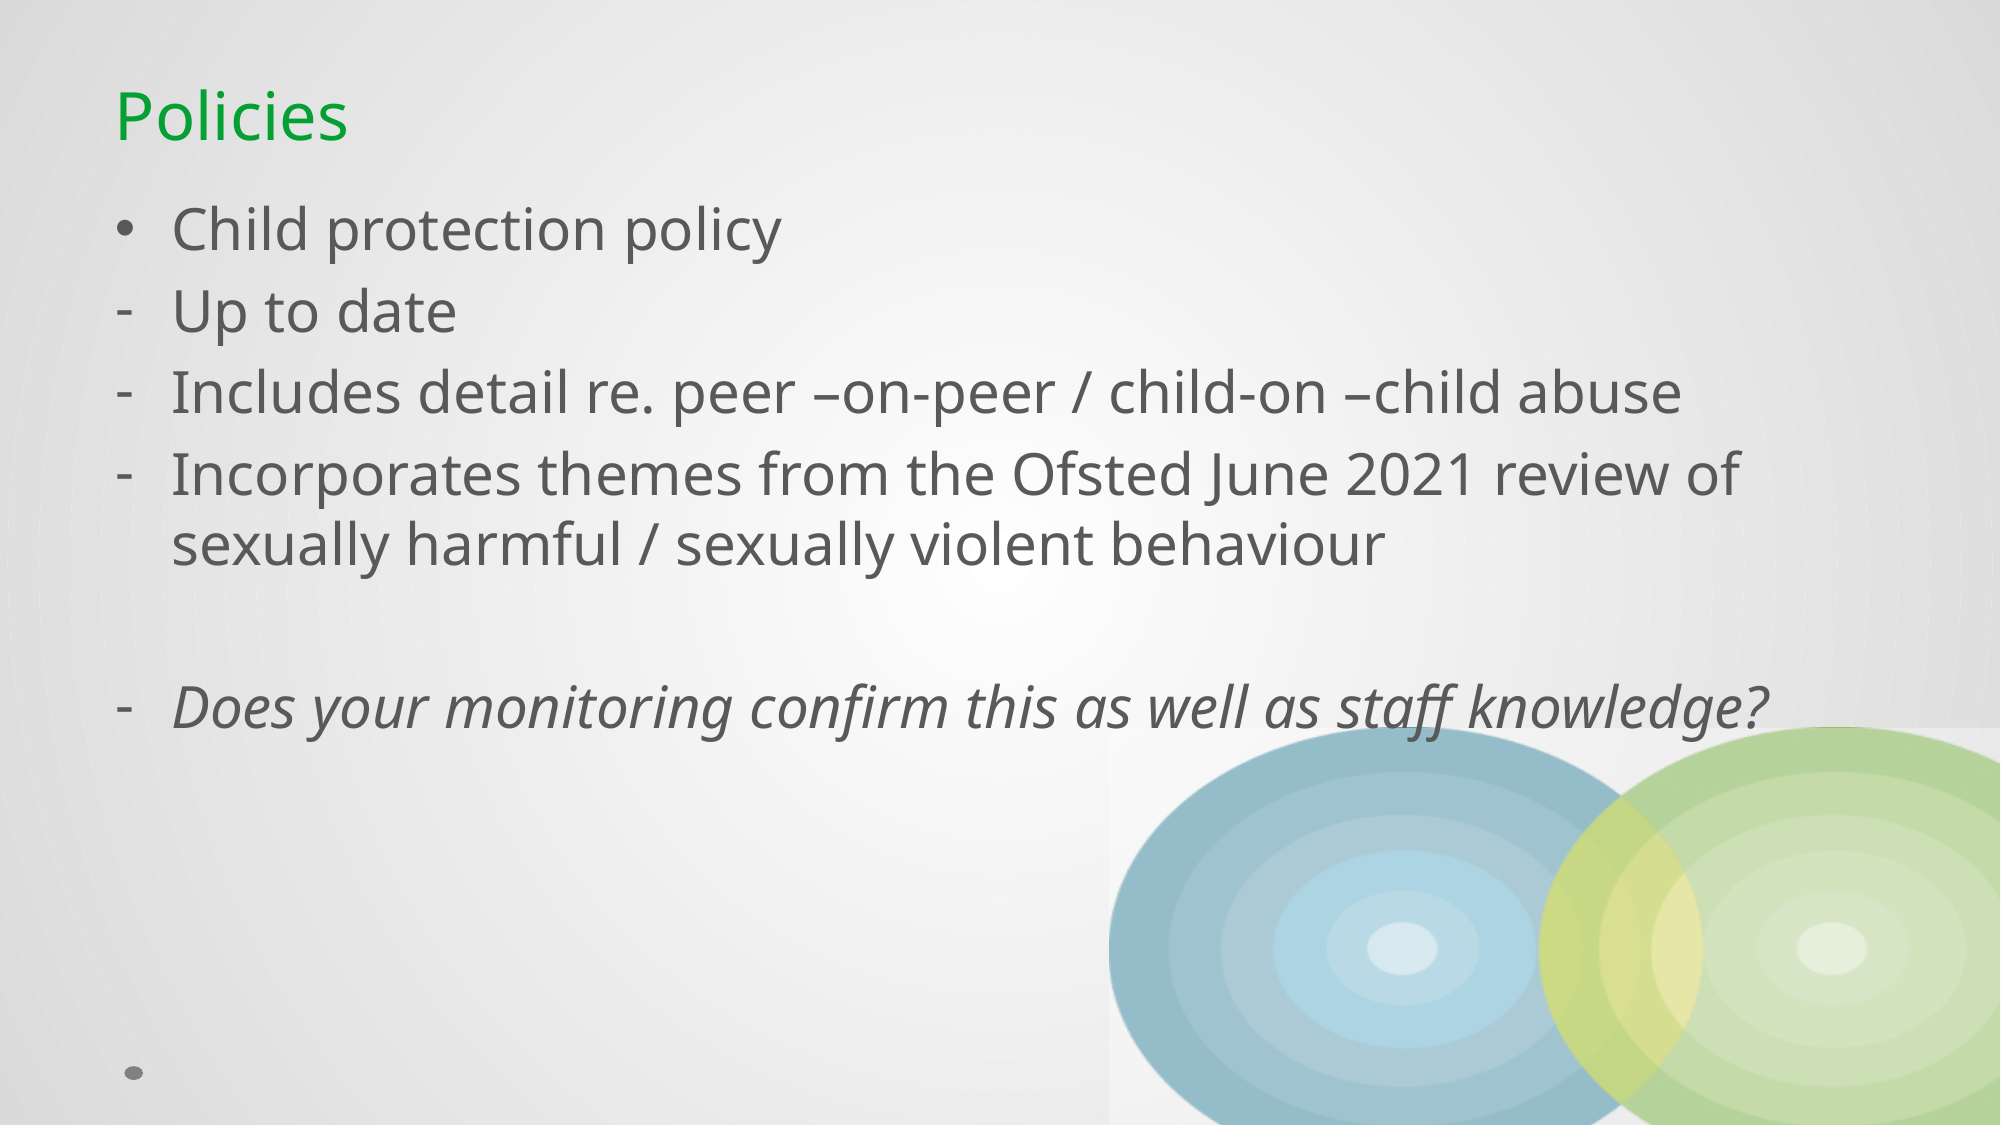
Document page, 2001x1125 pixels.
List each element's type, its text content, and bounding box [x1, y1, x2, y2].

title Policies [99, 35, 1900, 161]
list Child protection policy Up to date Includes detail re. peer –on-peer / child-on –child abuse Incorporates themes from the Ofsted June 2021 review of sexually harmful / sexually violent behaviour Does your monitoring confirm this as well as staff knowledge? [99, 184, 1900, 1005]
